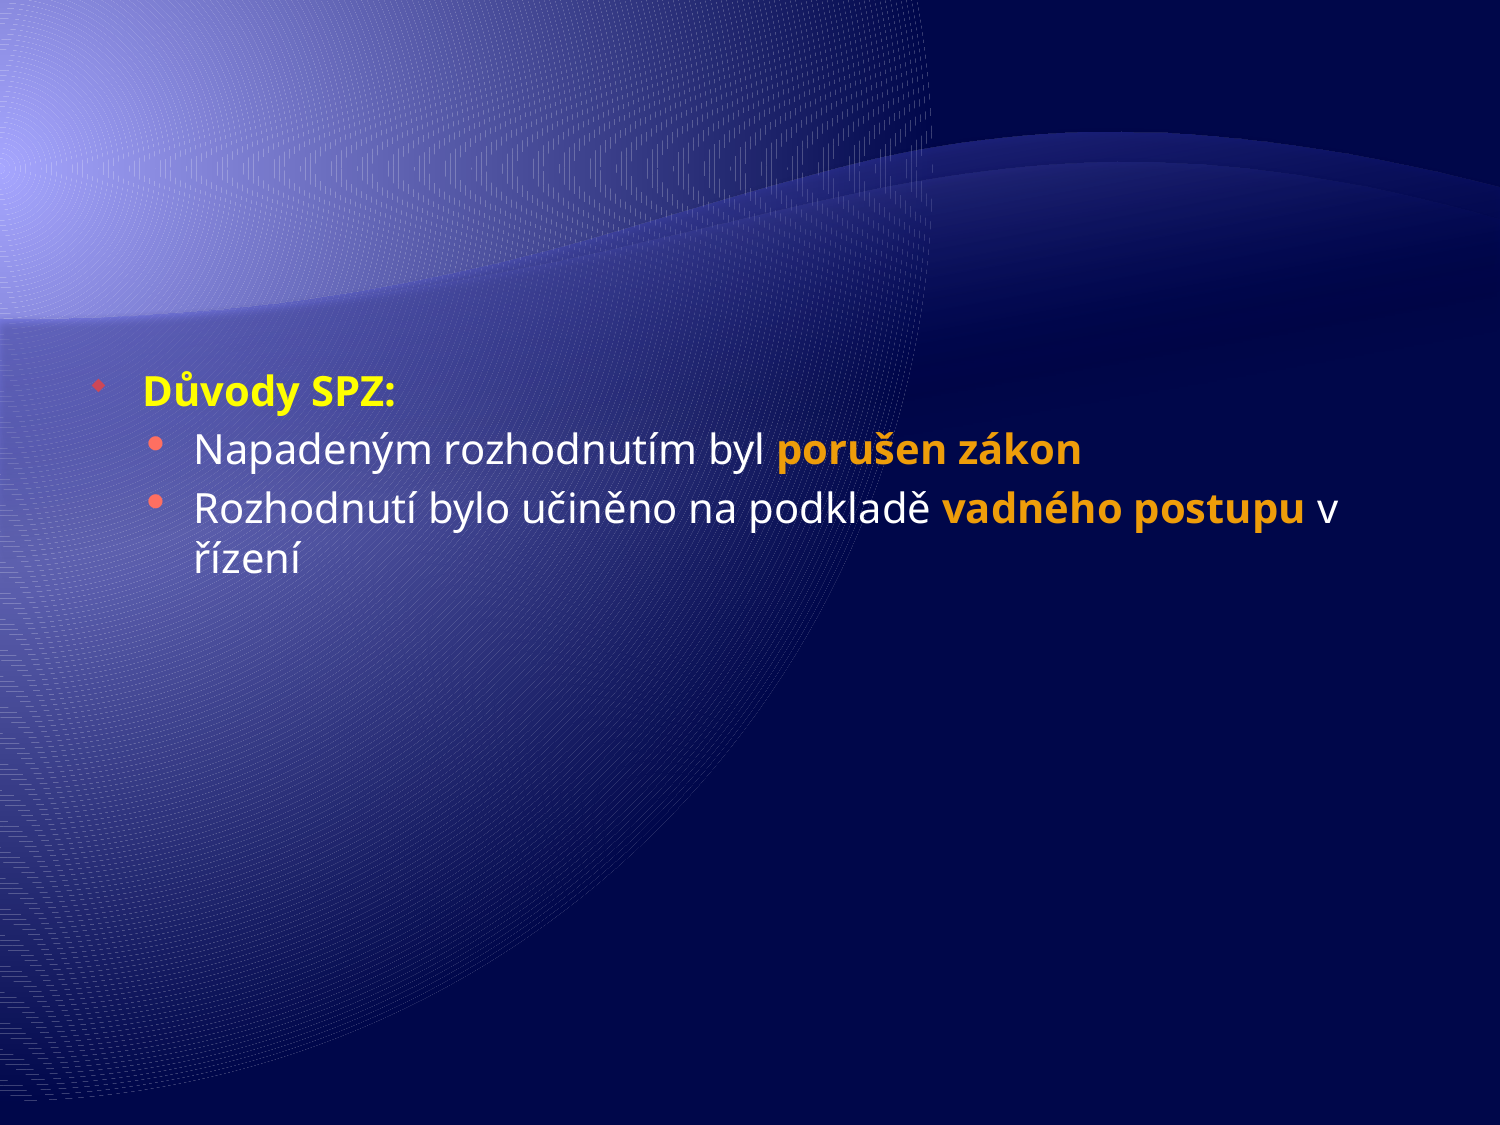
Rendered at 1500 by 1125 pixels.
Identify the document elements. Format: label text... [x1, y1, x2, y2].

list Důvody SPZ: Napadeným rozhodnutím byl porušen zákon Rozhodnutí bylo učiněno na podkladě vadného postupu v řízení [75, 357, 1425, 1033]
